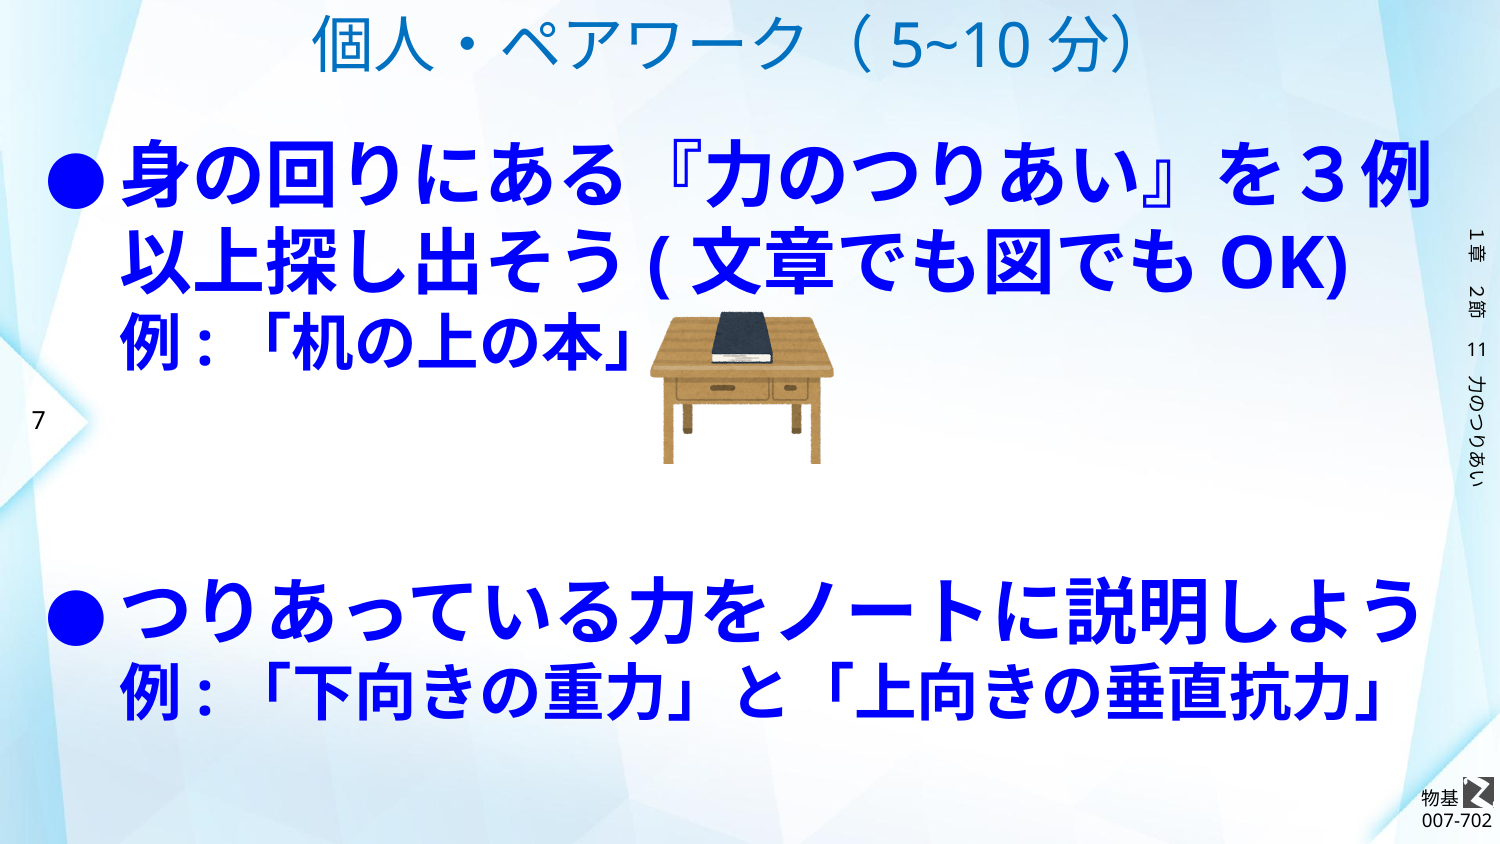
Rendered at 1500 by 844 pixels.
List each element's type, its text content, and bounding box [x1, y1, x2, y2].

picture [1471, 401, 1482, 409]
picture [0, 0, 1500, 844]
text_box 個人・ペアワーク（5~10分） [94, 0, 1389, 39]
picture [637, 287, 847, 464]
picture [1471, 381, 1480, 390]
picture [1424, 818, 1429, 826]
picture [1471, 459, 1478, 466]
picture [1473, 815, 1478, 826]
picture [1473, 397, 1482, 403]
picture [1435, 818, 1440, 826]
text_box 身の回りにある『力のつりあい』を３例以上探し出そう(文章でも図でもOK) 例:「机の上の本」 つりあっている力をノートに説明しよう 例:「下向きの重力」と「上向きの垂直抗力」 [29, 39, 1471, 818]
